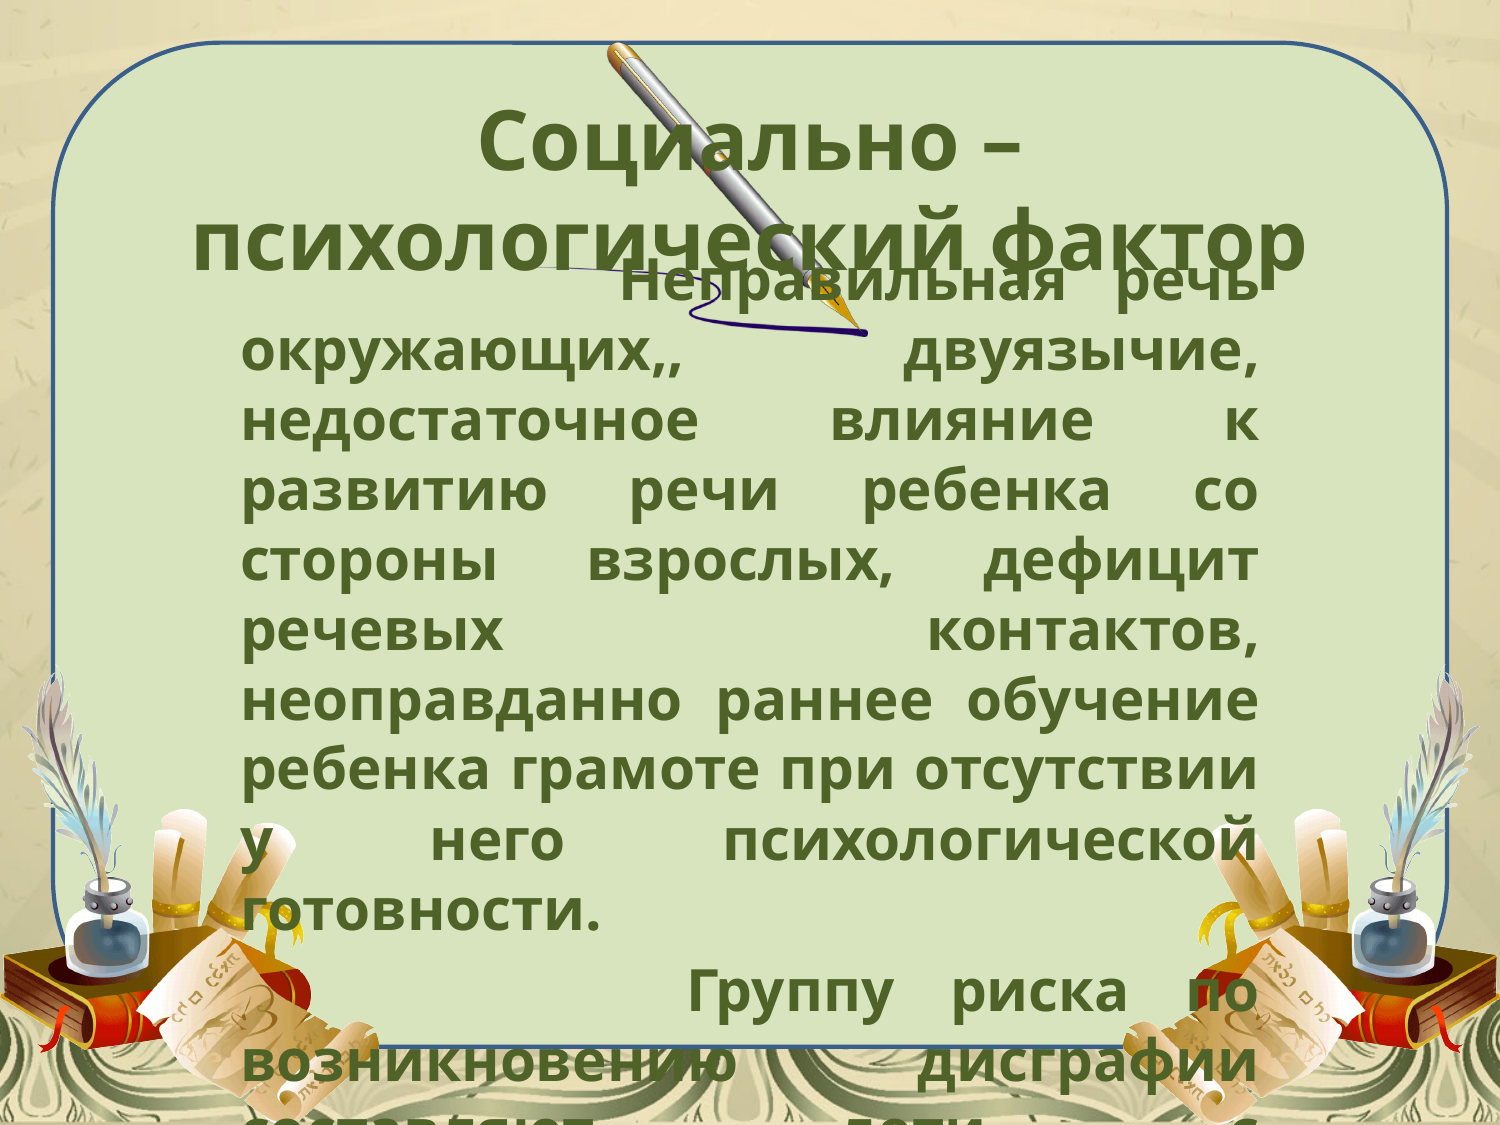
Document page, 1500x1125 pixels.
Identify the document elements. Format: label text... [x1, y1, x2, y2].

picture [0, 0, 1500, 1125]
title Социально – психологический фактор [112, 70, 1388, 305]
subtitle Неправильная речь окружающих,, двуязычие, недостаточное влияние к развитию речи ребенка со стороны взрослых, дефицит речевых контактов, неоправданно раннее обучение ребенка грамоте при отсутствии у него психологической готовности. Группу риска по возникновению дисграфии составляют дети с конституционной предрасположенностью, различными речевыми нарушениями, ЗПР, [225, 234, 1275, 832]
